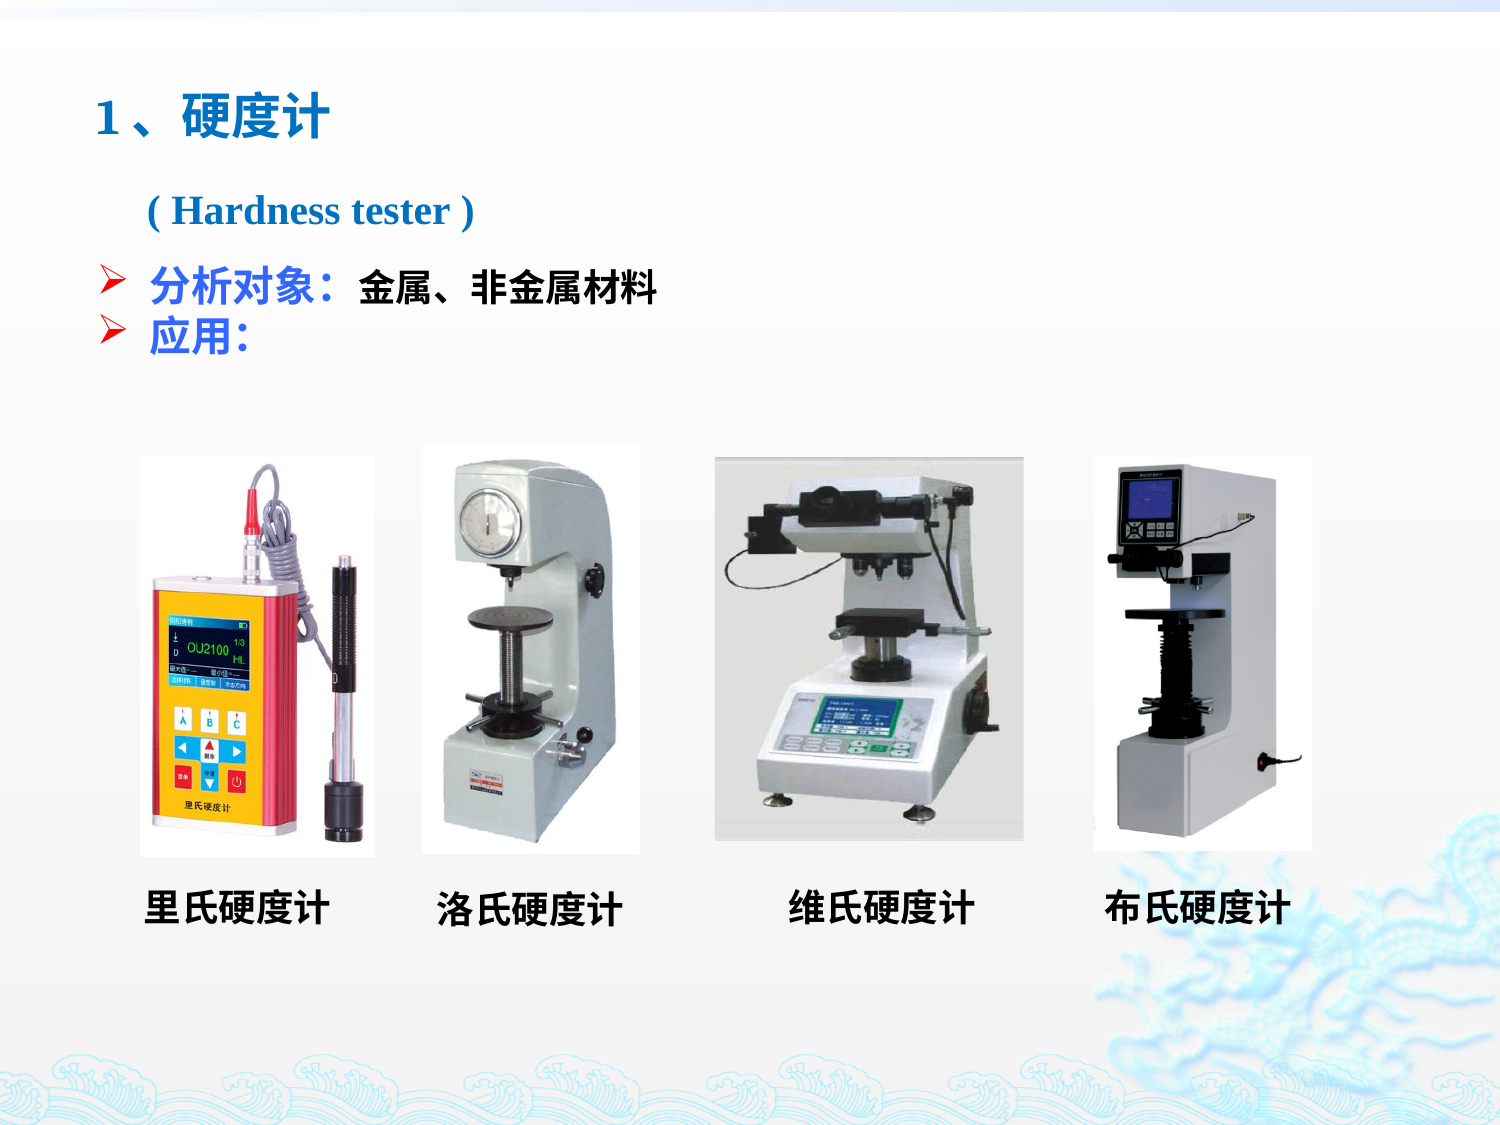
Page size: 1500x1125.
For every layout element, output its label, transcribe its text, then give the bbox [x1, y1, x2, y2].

picture [421, 444, 641, 854]
picture [714, 456, 1025, 842]
text_box 布氏硬度计 [1089, 876, 1313, 937]
text_box 1、硬度计 ( Hardness tester ) 分析对象：金属、非金属材料 应用： [82, 46, 961, 367]
text_box 里氏硬度计 [128, 876, 352, 937]
picture [1093, 456, 1313, 852]
text_box 维氏硬度计 [773, 876, 996, 937]
picture [140, 456, 376, 858]
text_box 洛氏硬度计 [421, 878, 645, 939]
